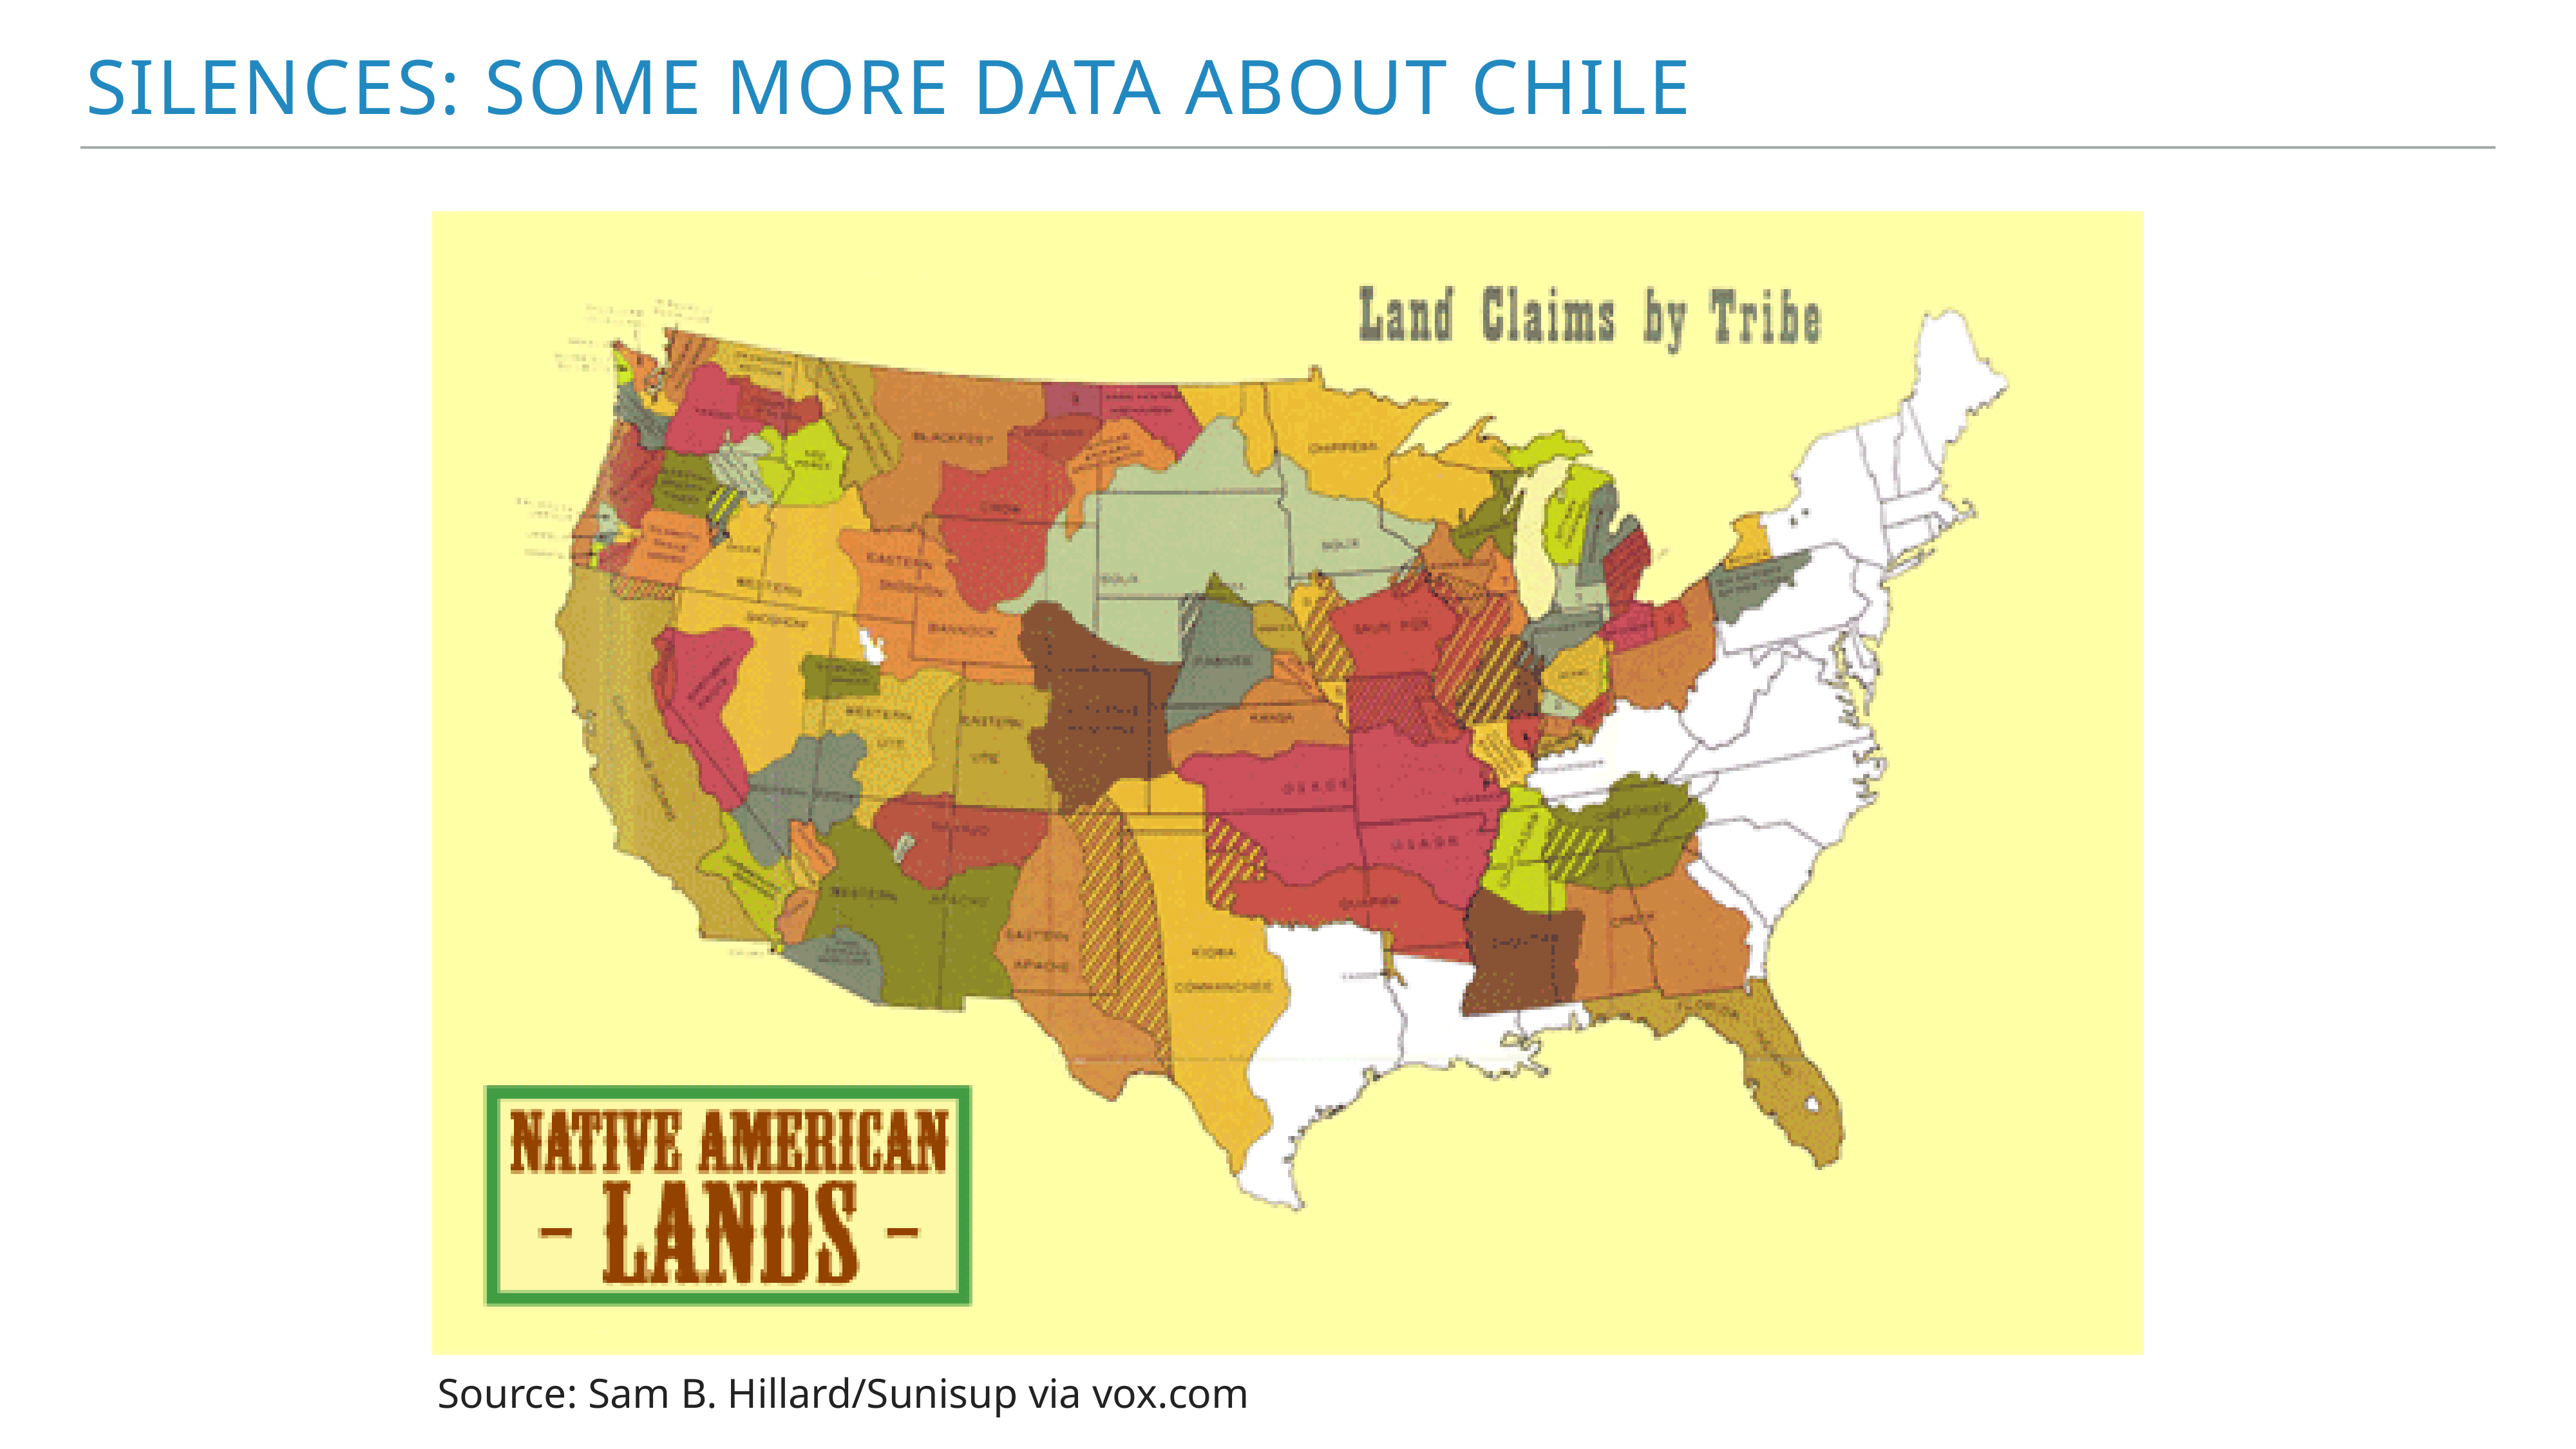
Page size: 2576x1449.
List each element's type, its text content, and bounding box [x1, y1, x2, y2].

list Silences: some more data about Chile [80, 49, 2295, 135]
picture [432, 211, 2144, 1355]
text_box Source: Sam B. Hillard/Sunisup via vox.com [432, 1362, 1766, 1422]
